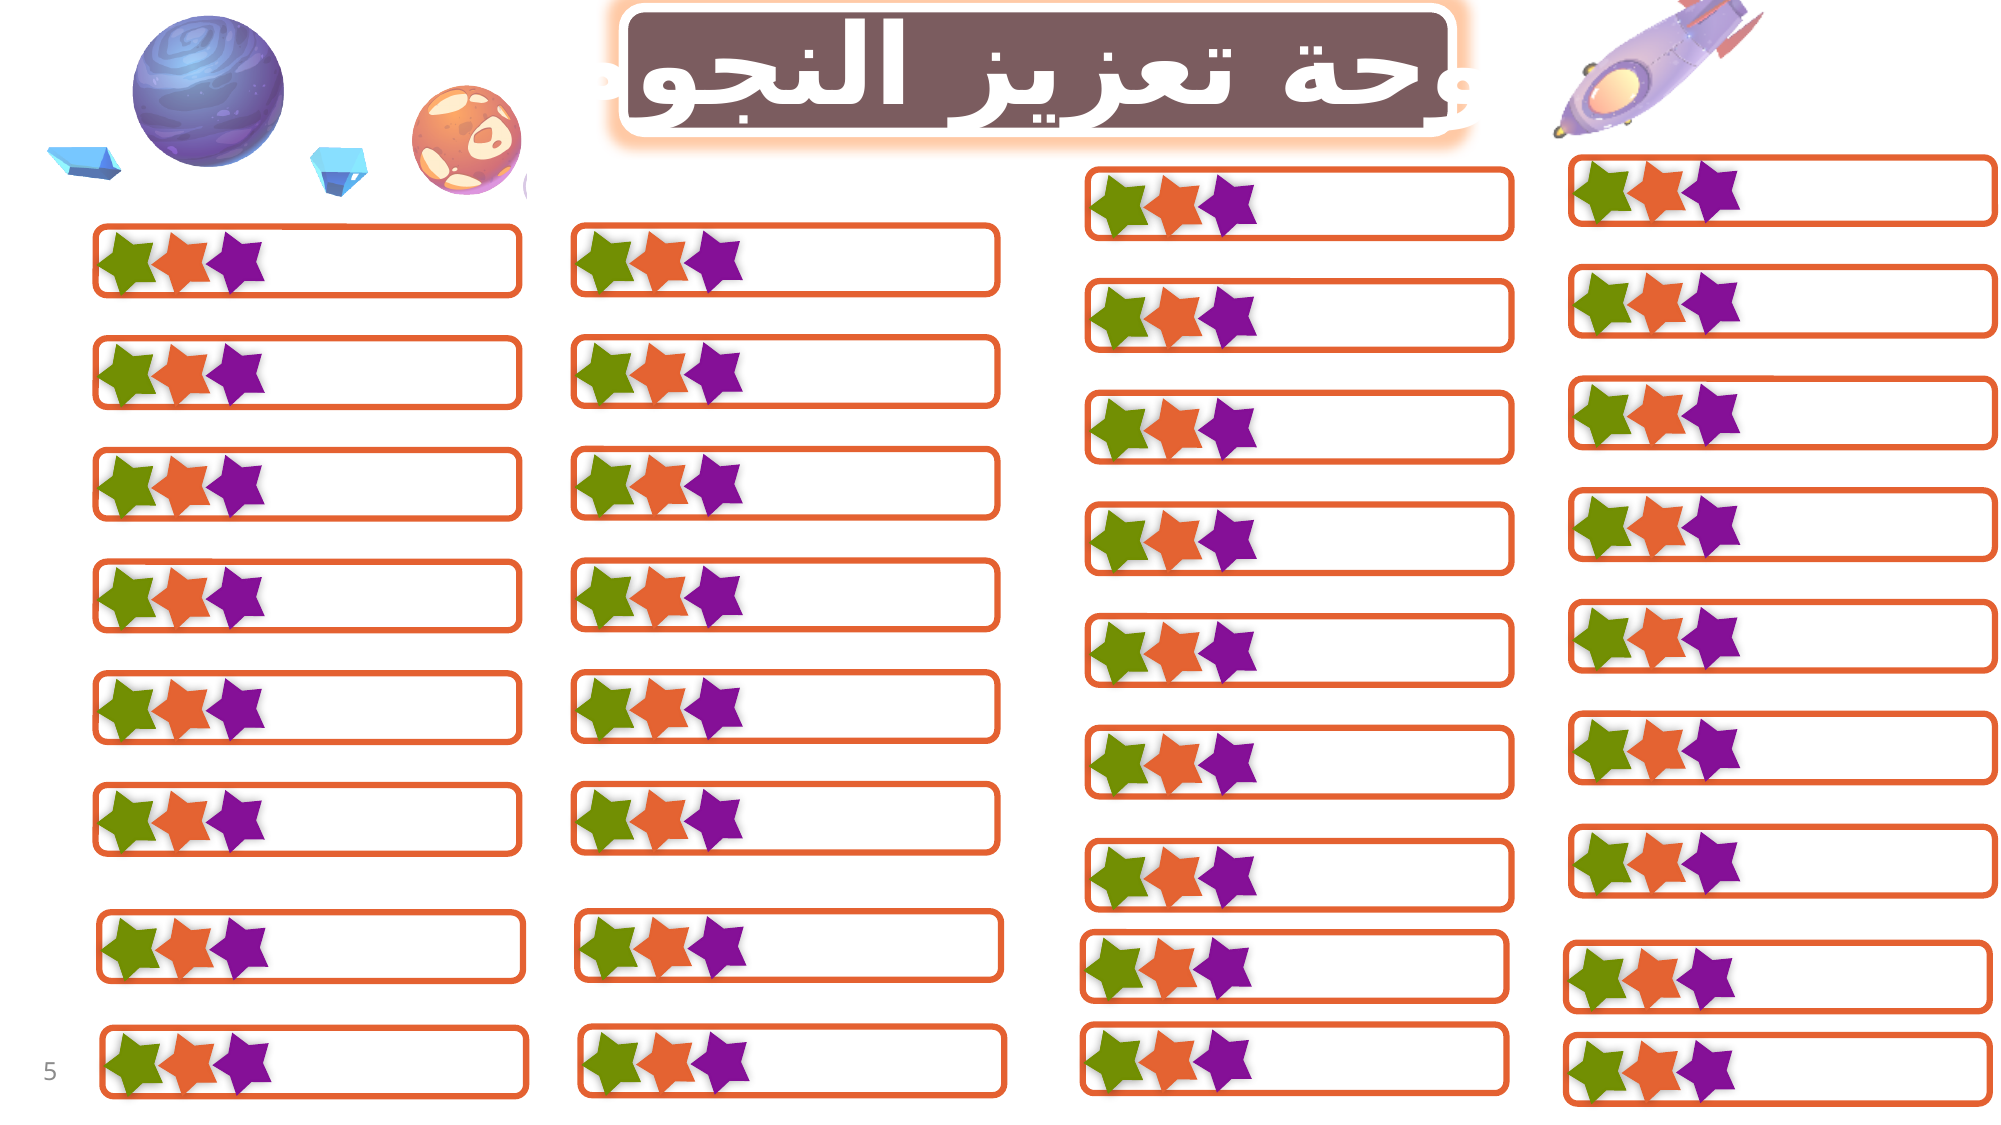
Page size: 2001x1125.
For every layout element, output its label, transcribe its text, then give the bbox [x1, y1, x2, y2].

text_box [96, 567, 156, 631]
text_box [96, 343, 156, 408]
text_box [1564, 986, 1586, 1013]
text_box [151, 343, 211, 408]
text_box [574, 231, 634, 295]
text_box [1088, 174, 1149, 239]
text_box [574, 677, 634, 741]
text_box [1567, 948, 1627, 1012]
text_box لوحة تعزيز النجوم [537, 0, 1557, 135]
text_box ٢٣ [621, 135, 1456, 141]
text_box [1660, 321, 1700, 337]
text_box [629, 342, 689, 406]
text_box [151, 567, 211, 631]
text_box [572, 336, 999, 407]
text_box [1681, 383, 1741, 447]
text_box [1197, 621, 1257, 685]
text_box [1572, 495, 1632, 559]
text_box [121, 1033, 135, 1042]
text_box [572, 671, 999, 742]
text_box [578, 916, 638, 980]
text_box [1143, 509, 1203, 574]
text_box [1143, 733, 1203, 797]
text_box [1197, 845, 1257, 910]
text_box [576, 910, 1003, 981]
text_box [1607, 219, 1614, 225]
text_box [1197, 286, 1257, 350]
text_box [1572, 832, 1632, 896]
text_box [94, 448, 521, 520]
text_box [572, 224, 999, 296]
text_box [1081, 1023, 1508, 1095]
text_box [1564, 1079, 1586, 1105]
text_box [1570, 825, 1996, 897]
text_box [1621, 948, 1681, 1012]
text_box [1192, 937, 1252, 1001]
text_box [230, 1032, 245, 1042]
text_box [1143, 174, 1203, 239]
text_box [101, 1026, 528, 1098]
text_box [687, 916, 747, 980]
text_box [683, 788, 743, 853]
text_box [96, 455, 156, 519]
slide_number 92 [28, 1042, 479, 1103]
picture [1614, 0, 1709, 268]
text_box [185, 283, 224, 297]
text_box [1192, 1029, 1252, 1093]
text_box [629, 566, 689, 630]
text_box [1088, 509, 1149, 574]
text_box [1570, 265, 1702, 299]
text_box [1621, 1040, 1681, 1104]
text_box [1143, 846, 1203, 910]
text_box [1703, 265, 1996, 337]
text_box [205, 678, 265, 742]
text_box [94, 560, 521, 632]
text_box [1086, 42, 1614, 240]
text_box [629, 677, 689, 741]
text_box [1086, 726, 1513, 798]
text_box [629, 454, 689, 518]
text_box [1626, 832, 1686, 896]
text_box [205, 454, 265, 519]
text_box [154, 917, 214, 981]
text_box [1143, 286, 1203, 350]
text_box [96, 232, 156, 296]
text_box [1081, 931, 1508, 1002]
text_box [100, 917, 160, 981]
text_box [94, 672, 521, 743]
text_box [1570, 377, 1996, 449]
text_box [1570, 156, 1614, 187]
text_box [1626, 607, 1686, 671]
text_box [1681, 495, 1741, 559]
text_box [1088, 621, 1149, 685]
text_box [1197, 509, 1257, 573]
picture [2, 0, 527, 262]
text_box [1709, 166, 1741, 221]
text_box [574, 789, 634, 853]
text_box [1086, 615, 1513, 686]
text_box [1681, 831, 1741, 895]
text_box [1626, 384, 1686, 448]
text_box [1709, 0, 1830, 89]
text_box [1565, 1033, 1991, 1105]
text_box [572, 782, 999, 854]
text_box [683, 342, 743, 406]
text_box [1197, 732, 1257, 796]
text_box [1572, 272, 1632, 336]
text_box [1143, 398, 1203, 462]
text_box [1681, 606, 1741, 671]
text_box [96, 678, 156, 743]
text_box [94, 268, 116, 297]
text_box [581, 1032, 641, 1096]
text_box [151, 790, 211, 854]
text_box [1143, 621, 1203, 685]
text_box [98, 911, 525, 982]
text_box [1197, 174, 1257, 238]
text_box [205, 343, 265, 407]
text_box [151, 678, 211, 743]
text_box [683, 565, 743, 629]
text_box [96, 790, 156, 854]
text_box [1083, 1030, 1143, 1094]
text_box [574, 342, 634, 406]
text_box [151, 232, 211, 296]
text_box [1088, 398, 1149, 462]
text_box [683, 453, 743, 518]
text_box [176, 1033, 190, 1042]
text_box [209, 917, 269, 981]
text_box [572, 559, 999, 631]
text_box [1626, 272, 1686, 336]
text_box [205, 566, 265, 630]
text_box [574, 454, 634, 518]
text_box [1675, 1039, 1736, 1104]
text_box [1567, 1040, 1627, 1104]
text_box [572, 447, 999, 519]
text_box [1088, 846, 1149, 910]
text_box [1570, 600, 1996, 672]
text_box [94, 783, 521, 855]
text_box [94, 225, 264, 261]
text_box [1572, 607, 1632, 671]
text_box [579, 1025, 1006, 1097]
text_box [629, 231, 689, 295]
text_box [683, 230, 743, 294]
text_box [1675, 947, 1736, 1011]
text_box [1709, 156, 1996, 225]
text_box [690, 1031, 750, 1095]
text_box [1572, 160, 1614, 224]
text_box [1572, 384, 1632, 448]
text_box [1088, 286, 1149, 350]
text_box [1681, 718, 1741, 782]
text_box [1138, 1030, 1198, 1094]
text_box [94, 337, 521, 408]
text_box [1086, 839, 1513, 911]
text_box [1626, 495, 1686, 559]
text_box [1086, 503, 1513, 575]
text_box [635, 1032, 696, 1096]
text_box [574, 566, 634, 630]
text_box [1570, 712, 1996, 784]
text_box [1626, 719, 1686, 783]
text_box [1083, 937, 1143, 1001]
text_box [1088, 733, 1149, 797]
text_box [1086, 280, 1513, 351]
text_box [629, 789, 689, 853]
text_box [151, 455, 211, 519]
text_box [1570, 311, 1591, 337]
text_box [1565, 941, 1991, 1013]
text_box [1681, 271, 1741, 336]
text_box [1570, 489, 1996, 560]
text_box [683, 677, 743, 741]
text_box [1606, 322, 1645, 337]
text_box [131, 282, 170, 297]
text_box [1086, 391, 1513, 463]
text_box [241, 225, 521, 297]
text_box [205, 231, 265, 295]
text_box [1197, 397, 1257, 461]
text_box [632, 916, 693, 980]
text_box [205, 789, 265, 854]
text_box [1570, 200, 1590, 225]
text_box [1138, 937, 1198, 1001]
text_box [1572, 719, 1632, 783]
